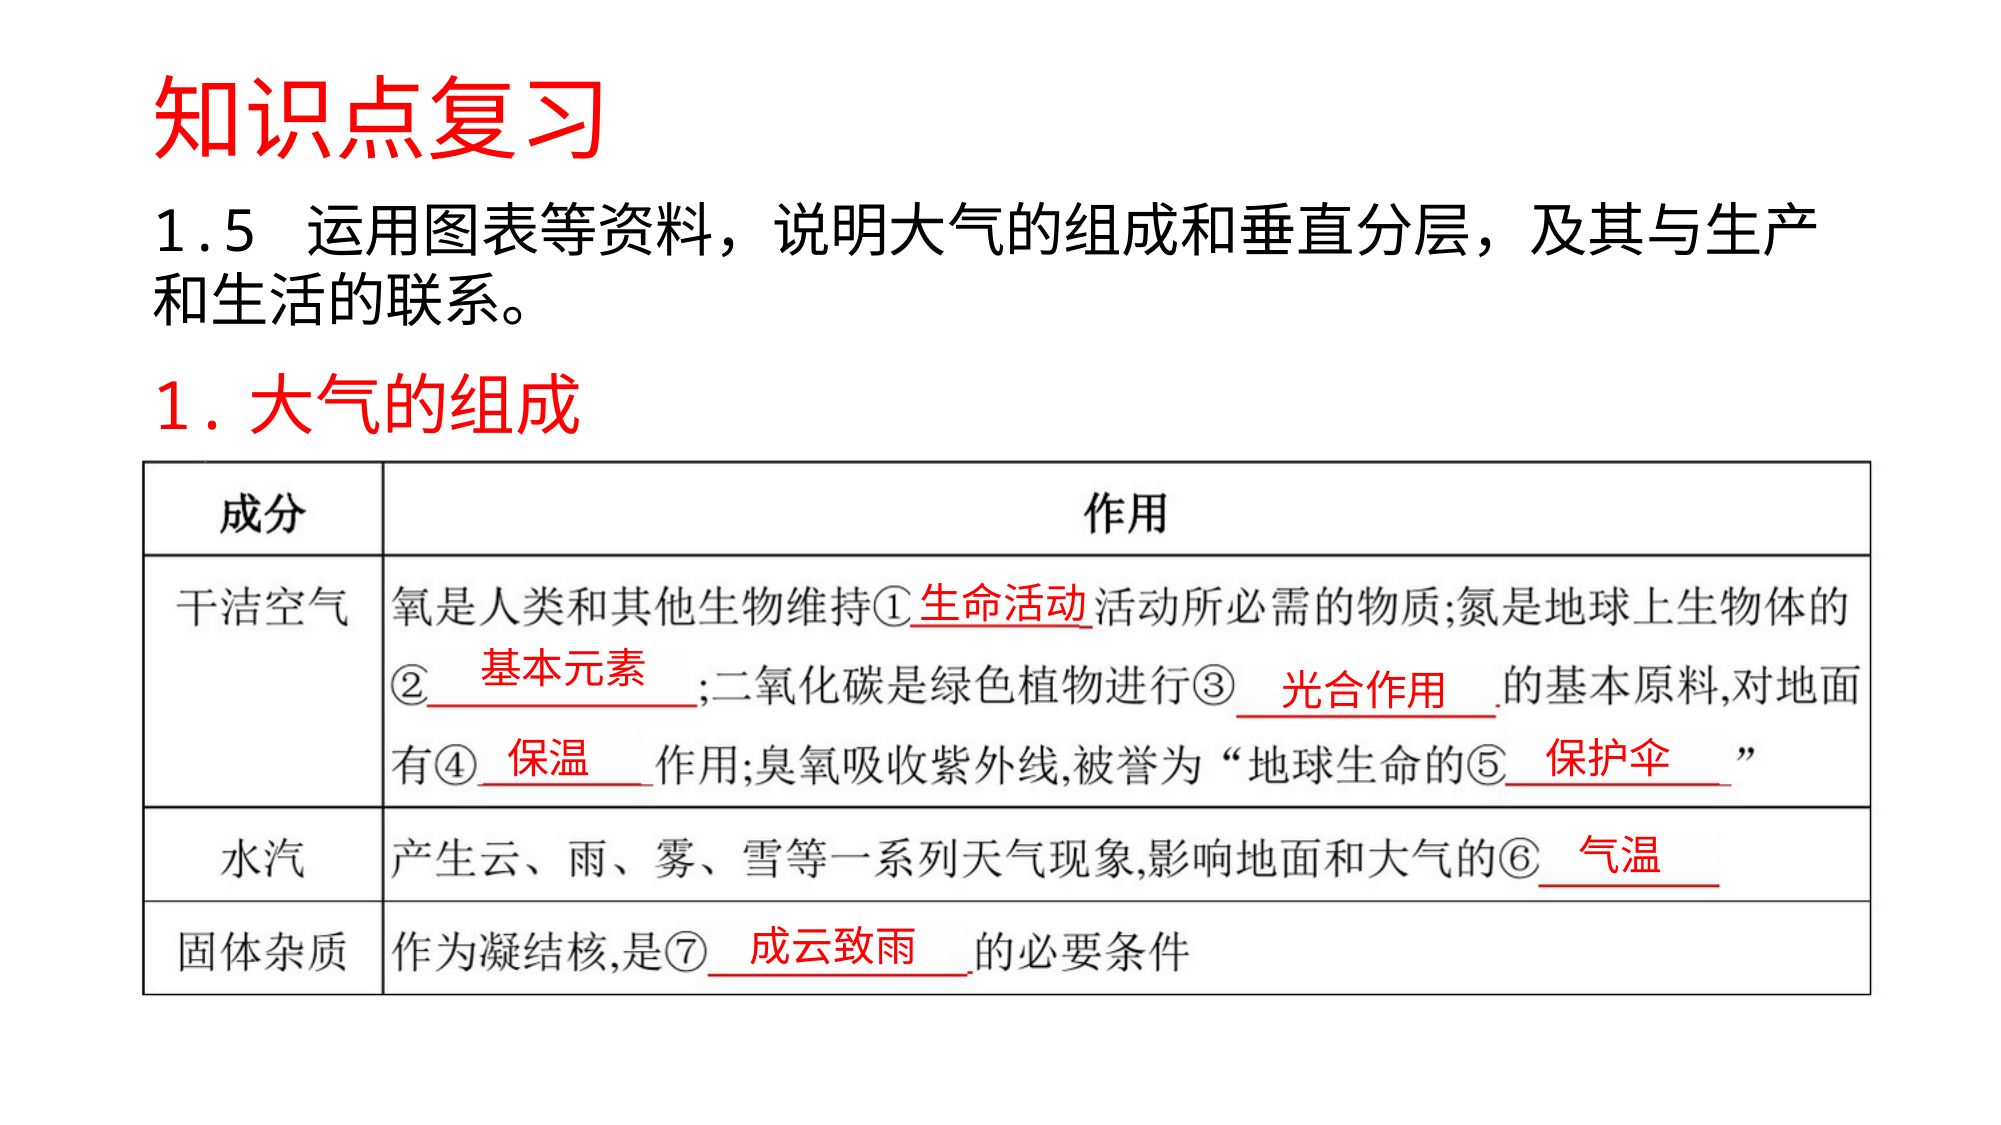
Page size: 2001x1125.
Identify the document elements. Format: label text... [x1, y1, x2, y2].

title 知识点复习 [137, 31, 764, 185]
text_box 1.大气的组成 [137, 316, 764, 460]
list 1.5 运用图表等资料，说明大气的组成和垂直分层，及其与生产和生活的联系。 [137, 185, 1863, 352]
picture [137, 460, 1886, 1006]
